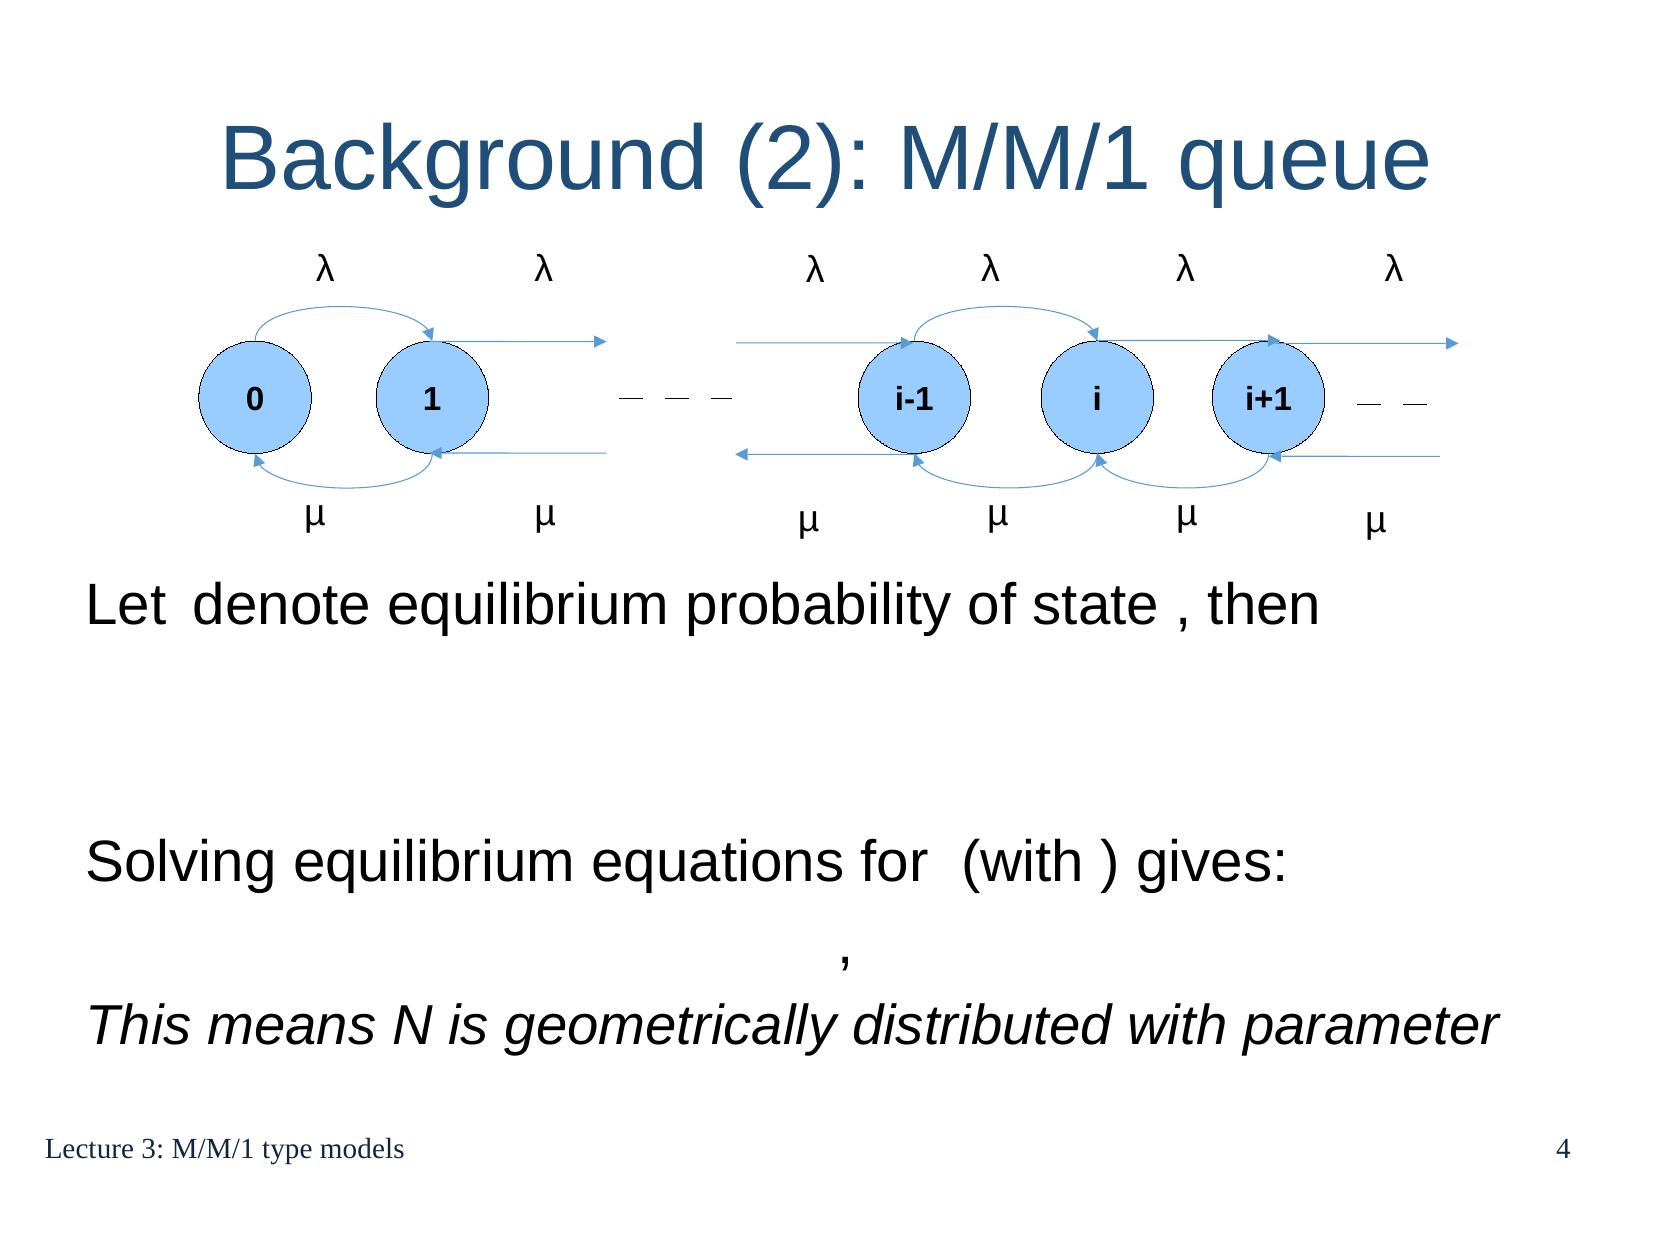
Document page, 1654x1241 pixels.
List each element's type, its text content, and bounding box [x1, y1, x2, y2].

title Background (2): M/M/1 queue [82, 49, 1571, 257]
slide_number 4 [1185, 1129, 1571, 1216]
footer Lecture 3: M/M/1 type models [44, 1129, 908, 1215]
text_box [194, 236, 1459, 547]
